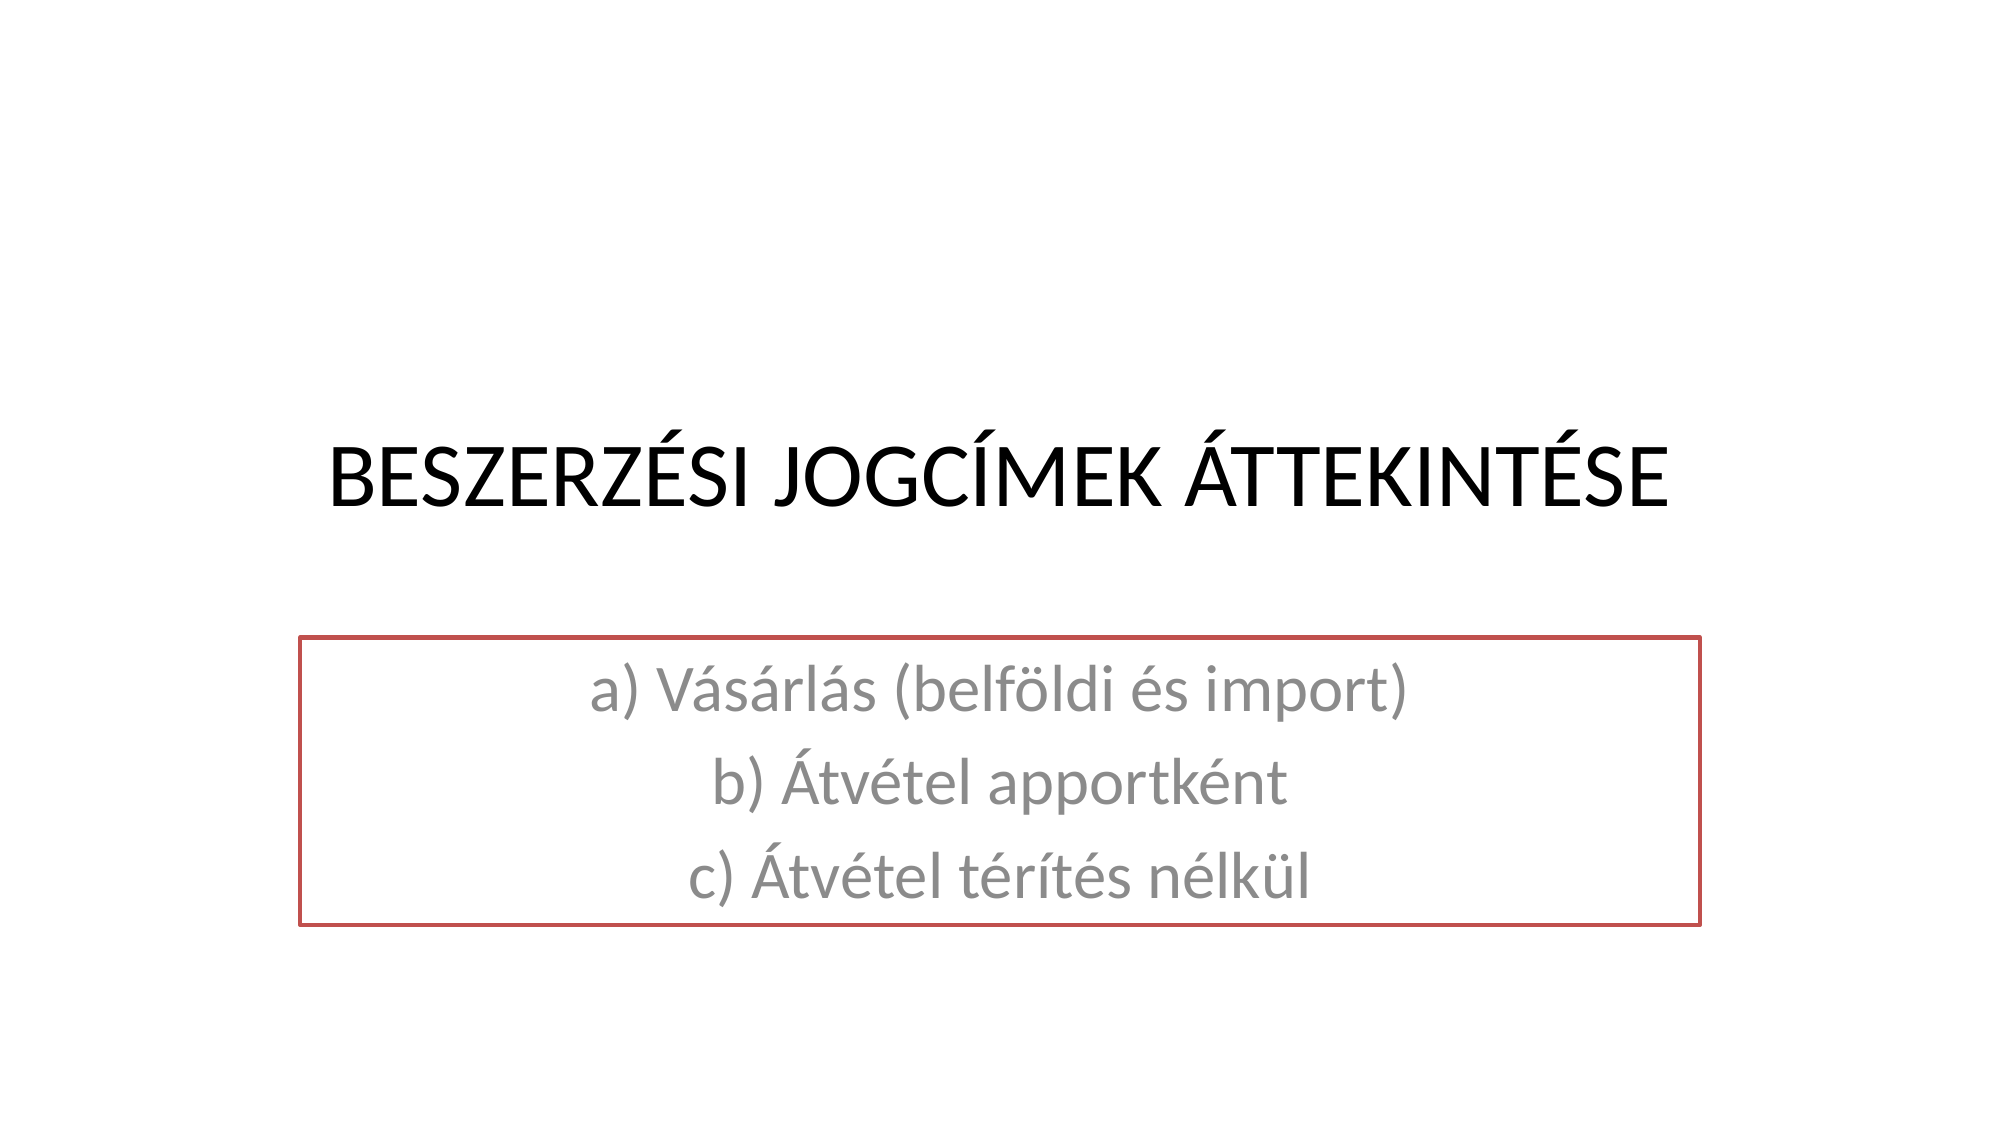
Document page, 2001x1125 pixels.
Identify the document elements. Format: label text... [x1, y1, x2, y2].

subtitle a) Vásárlás (belföldi és import) b) Átvétel apportként c) Átvétel térítés nélkül [298, 635, 1702, 927]
title BESZERZÉSI JOGCÍMEK ÁTTEKINTÉSE [150, 349, 1850, 591]
